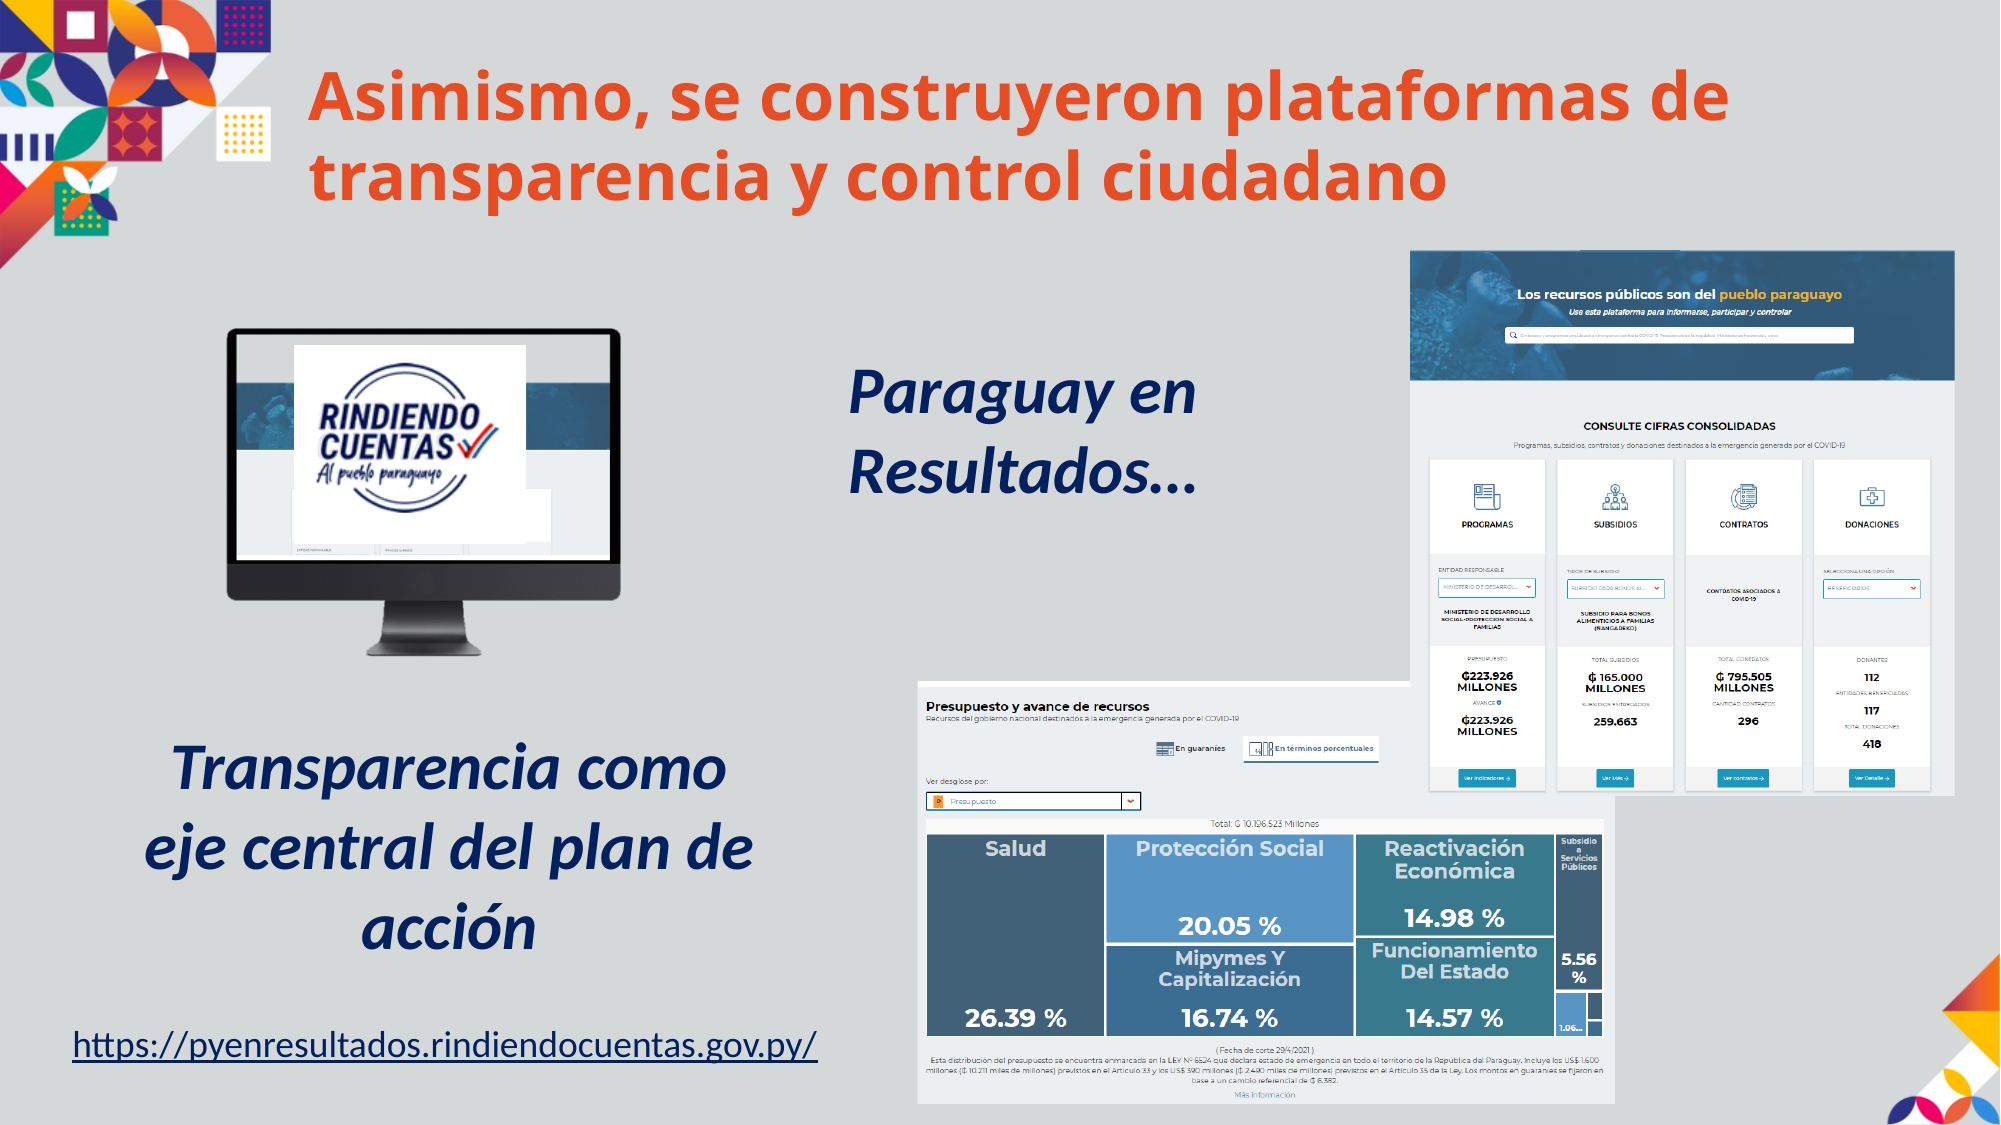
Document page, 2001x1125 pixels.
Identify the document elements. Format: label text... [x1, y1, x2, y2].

text_box Transparencia como eje central del plan de acción [118, 715, 782, 971]
picture [0, 0, 2001, 1125]
title Asimismo, se construyeron plataformas de transparencia y control ciudadano [293, 58, 1977, 209]
text_box Paraguay en Resultados… [660, 339, 1386, 514]
text_box https://pyenresultados.rindiendocuentas.gov.py/ [0, 1012, 891, 1118]
